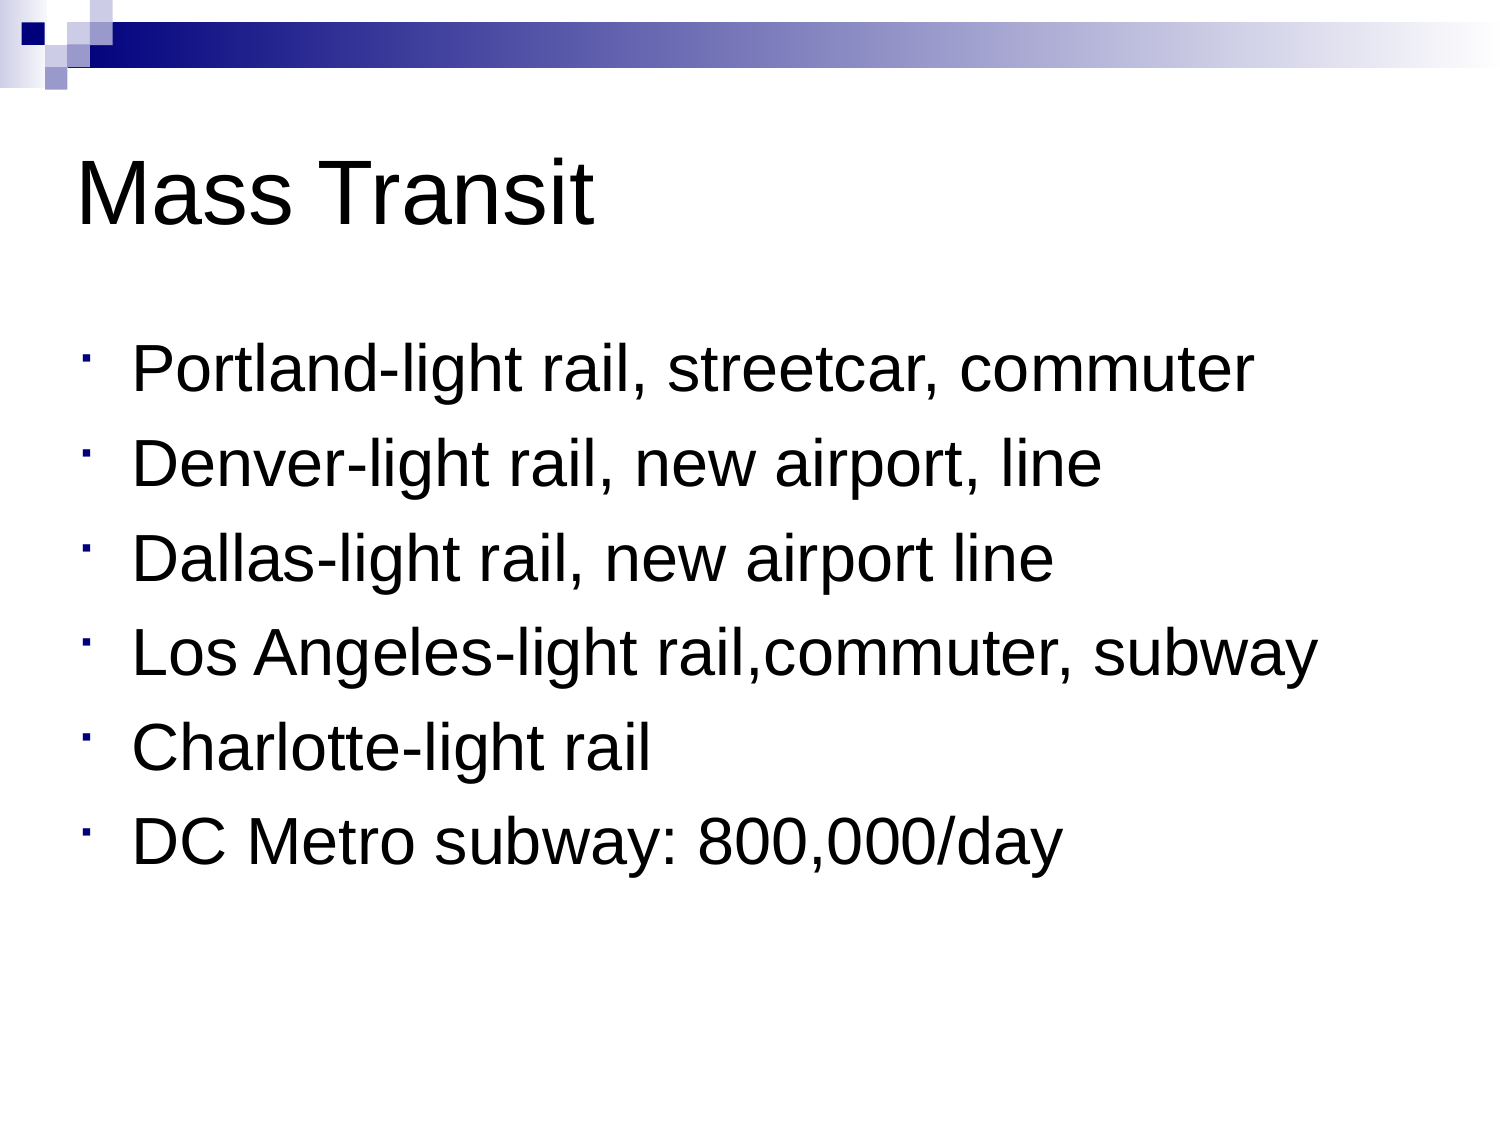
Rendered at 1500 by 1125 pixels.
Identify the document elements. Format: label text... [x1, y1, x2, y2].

list Portland-light rail, streetcar, commuter Denver-light rail, new airport, line Dallas-light rail, new airport line Los Angeles-light rail,commuter, subway Charlotte-light rail DC Metro subway: 800,000/day [74, 324, 1426, 963]
title Mass Transit [74, 74, 1426, 301]
